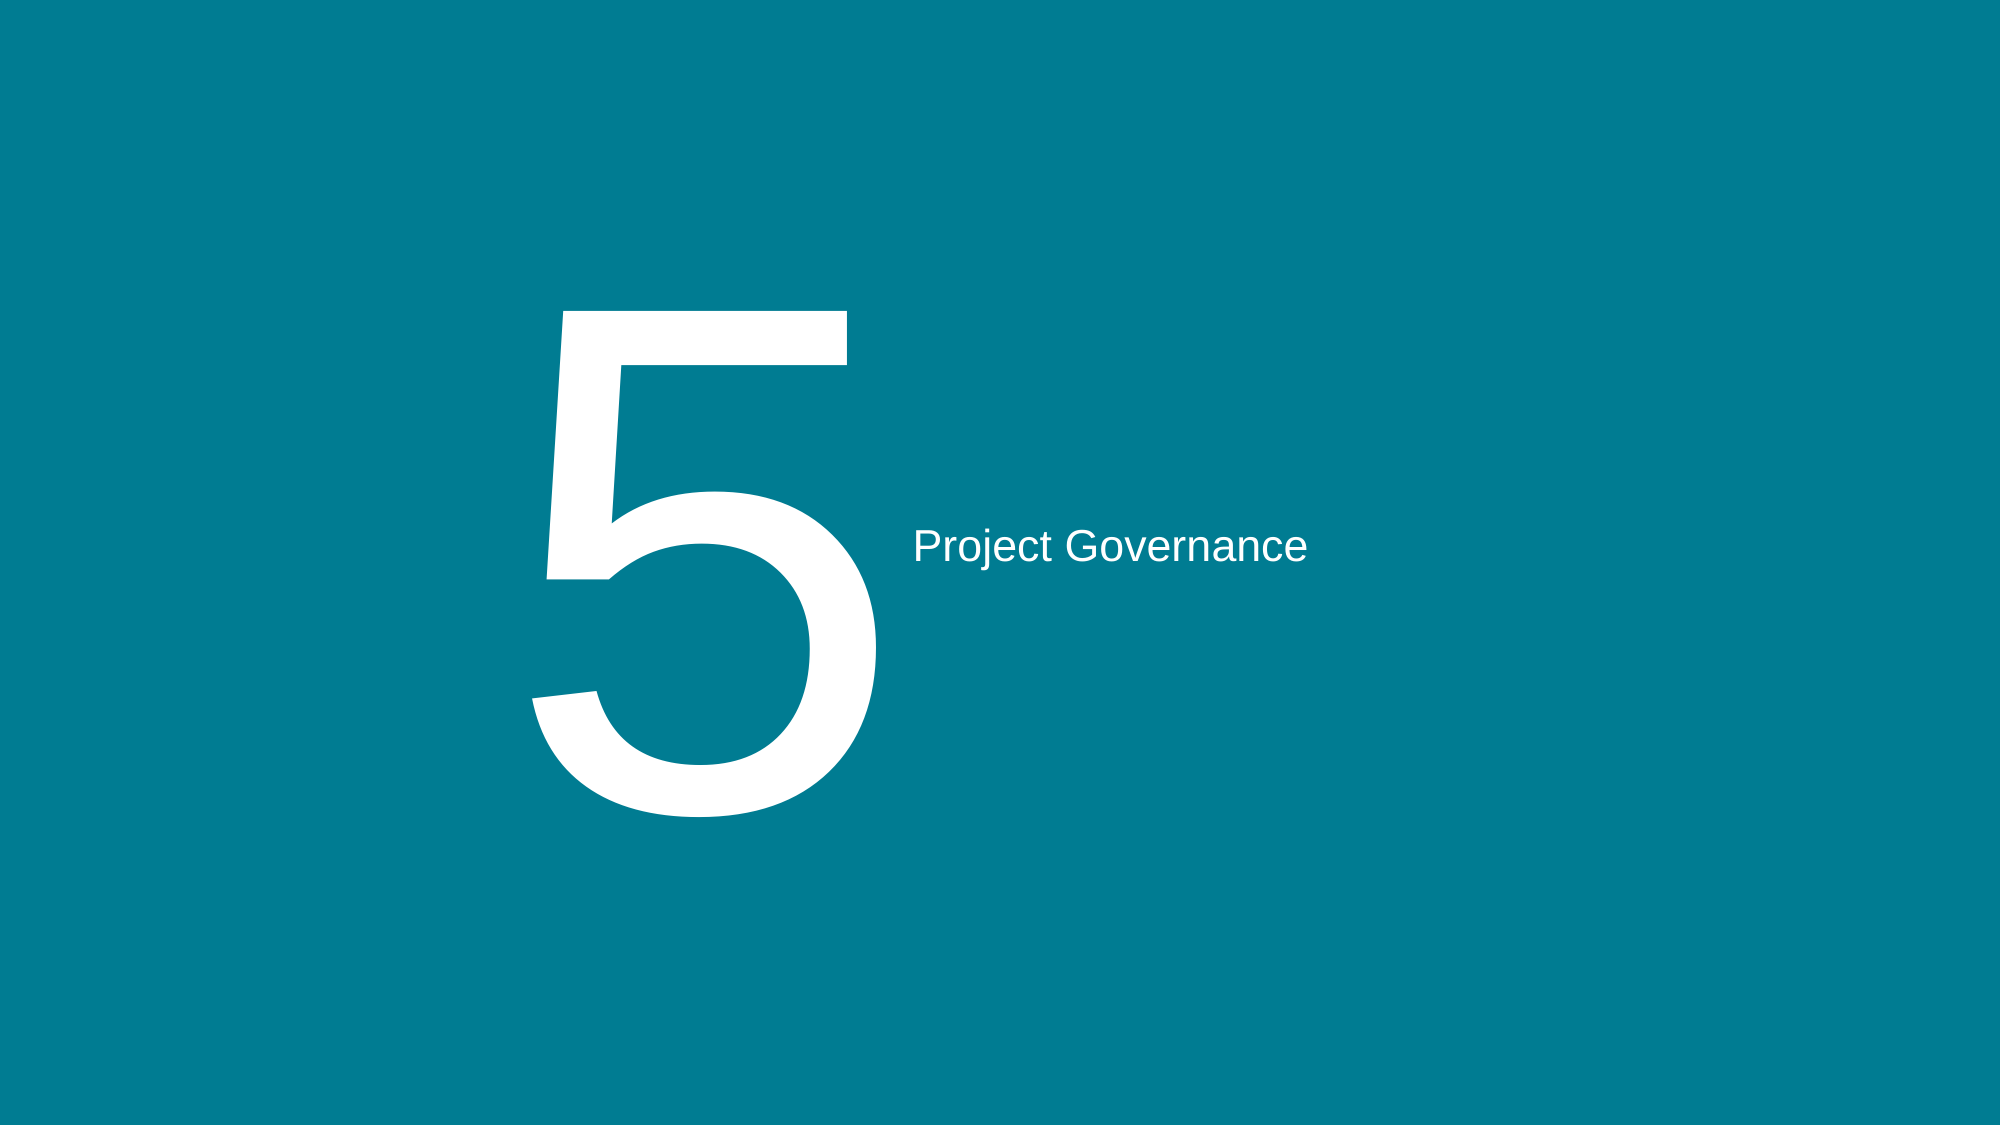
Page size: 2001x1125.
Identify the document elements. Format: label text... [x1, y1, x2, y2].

list 5 [503, 261, 886, 864]
title Project Governance [912, 479, 1624, 706]
